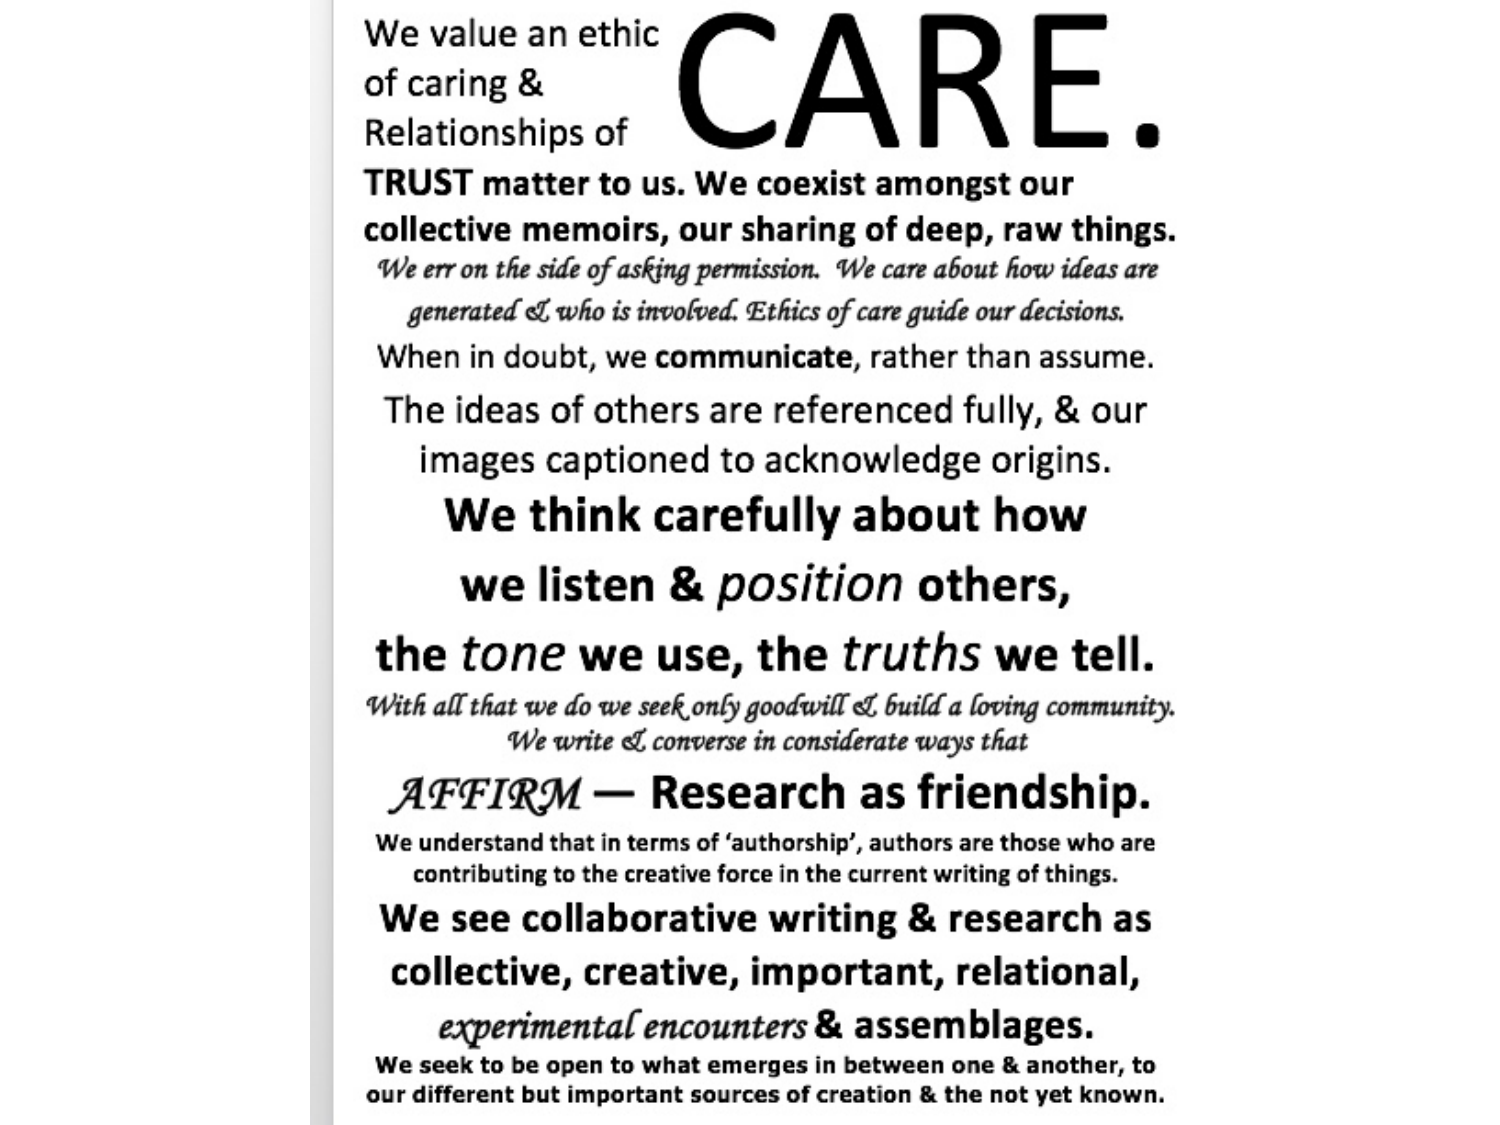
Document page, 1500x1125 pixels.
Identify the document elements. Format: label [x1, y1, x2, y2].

picture [310, 0, 1186, 1125]
